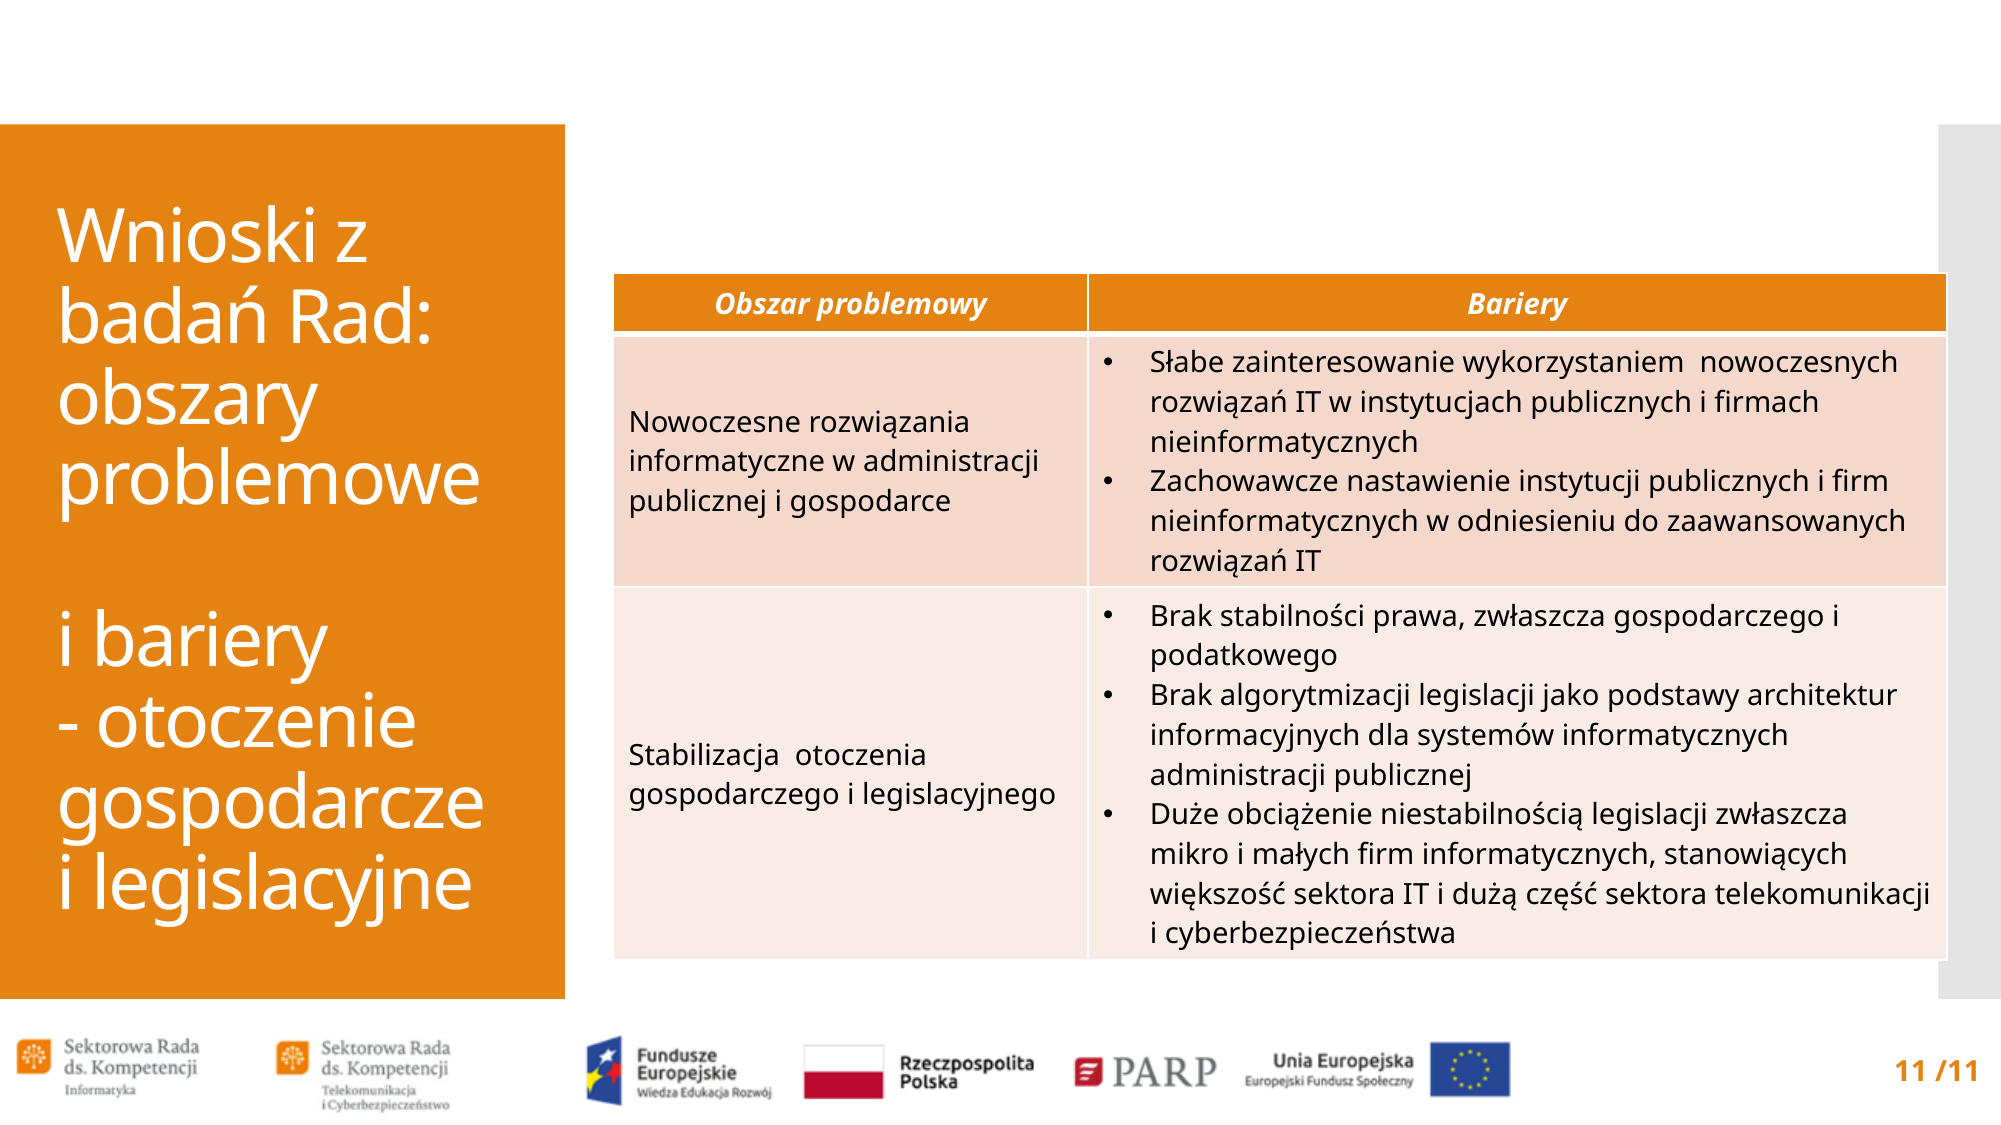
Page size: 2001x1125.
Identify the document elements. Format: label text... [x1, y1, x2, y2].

title Wnioski z badań Rad: obszary problemowe i bariery - otoczenie gospodarcze i legislacyjne [41, 184, 525, 940]
table_header Obszar problemowy [614, 274, 1087, 331]
table_cell Stabilizacja otoczenia gospodarczego i legislacyjnego [614, 588, 1087, 959]
table_cell Brak stabilności prawa, zwłaszcza gospodarczego i podatkowego Brak algorytmizacji legislacji jako podstawy architektur informacyjnych dla systemów informatycznych administracji publicznej Duże obciążenie niestabilnością legislacji zwłaszcza mikro i małych firm informatycznych, stanowiących większość sektora IT i dużą część sektora telekomunikacji i cyberbezpieczeństwa [1089, 588, 1946, 959]
slide_number 11 /11 [1744, 1042, 1996, 1103]
table_header Bariery [1089, 274, 1946, 331]
table_cell Słabe zainteresowanie wykorzystaniem nowoczesnych rozwiązań IT w instytucjach publicznych i firmach nieinformatycznych Zachowawcze nastawienie instytucji publicznych i firm nieinformatycznych w odniesieniu do zaawansowanych rozwiązań IT [1089, 337, 1946, 586]
table_cell Nowoczesne rozwiązania informatyczne w administracji publicznej i gospodarce [614, 337, 1087, 586]
picture [0, 1014, 1734, 1124]
